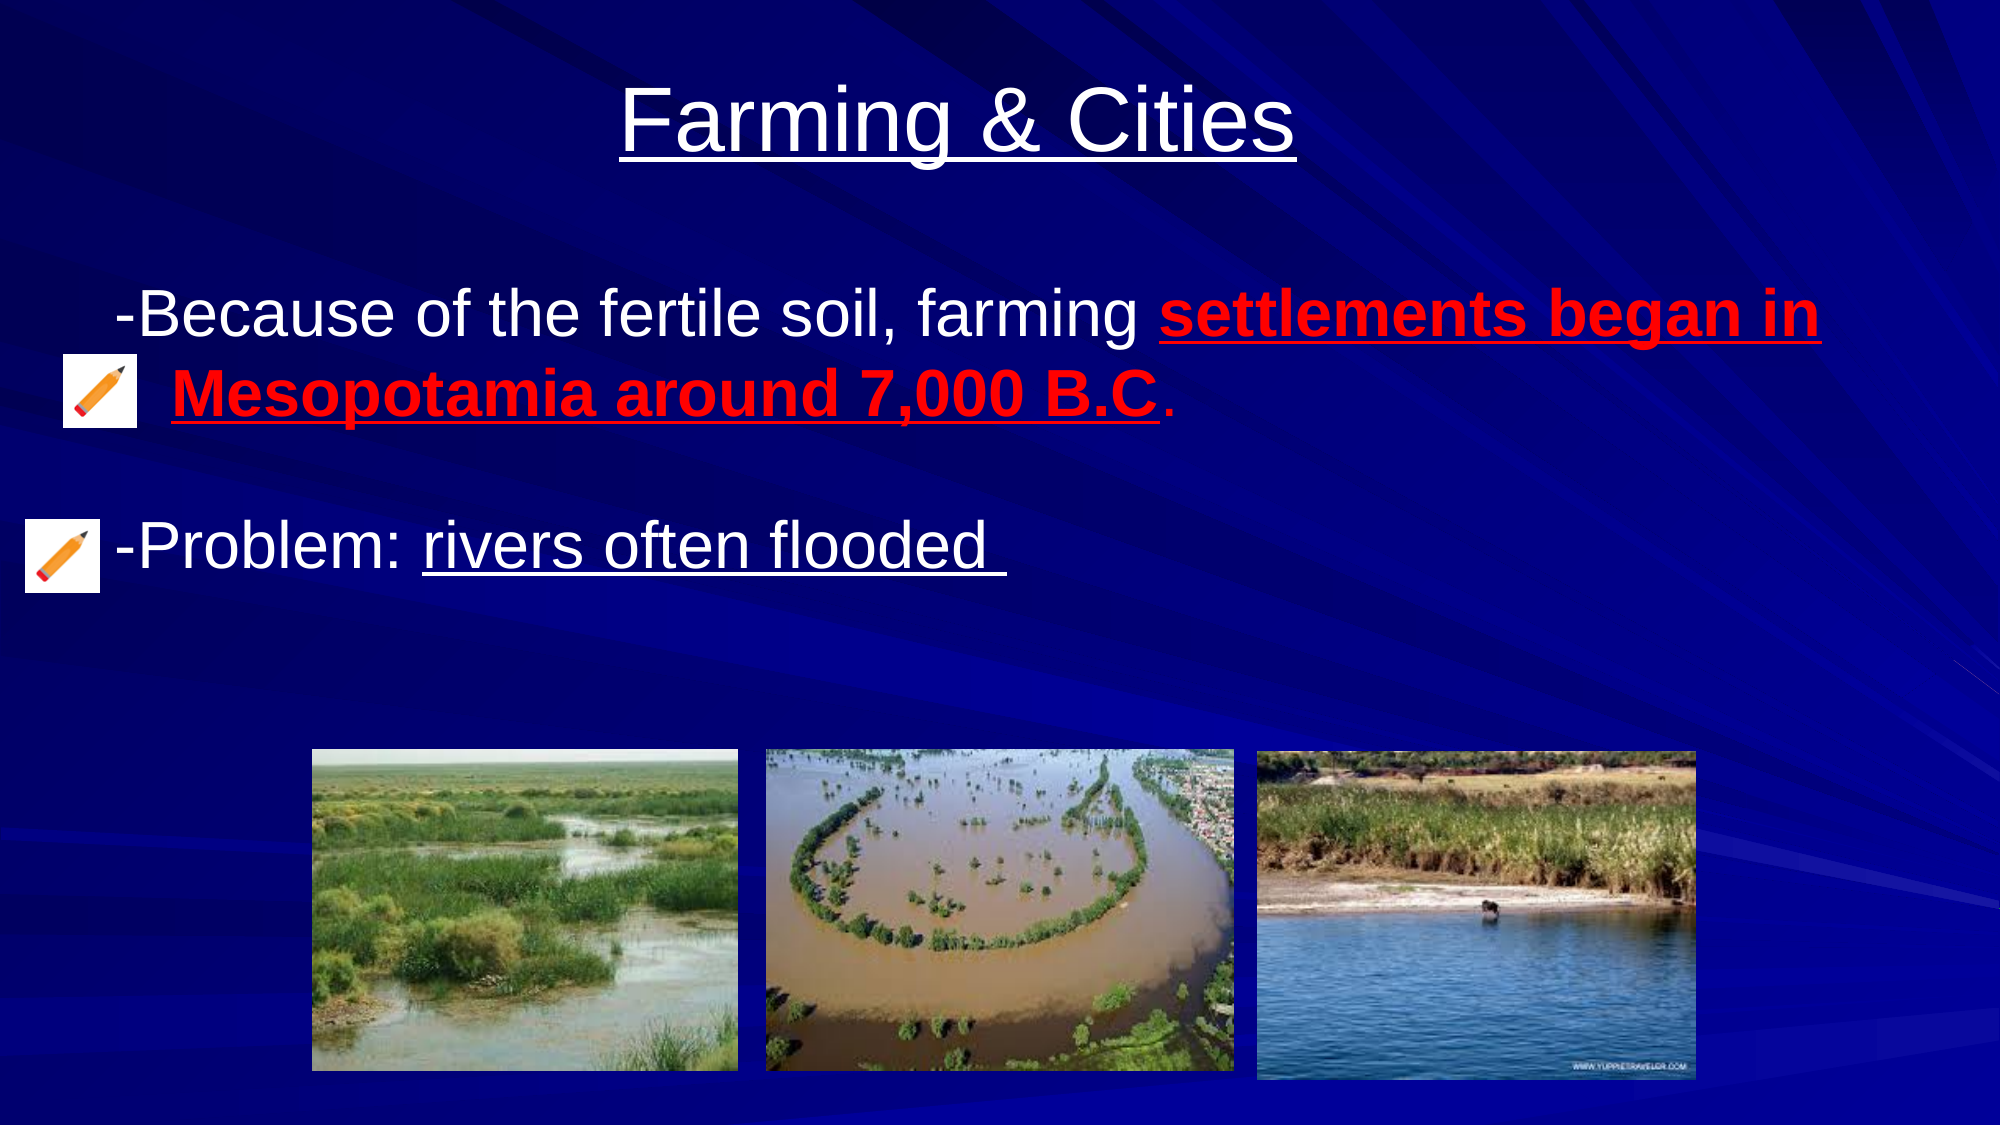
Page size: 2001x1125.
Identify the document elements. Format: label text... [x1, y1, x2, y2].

picture [62, 354, 138, 428]
picture [312, 749, 739, 1071]
picture [1256, 751, 1696, 1081]
list -Because of the fertile soil, farming settlements began in Mesopotamia around 7,000 B.C. -Problem: rivers often flooded [99, 262, 1882, 1006]
title Farming & Cities [57, 20, 1859, 209]
picture [766, 749, 1234, 1071]
picture [25, 518, 101, 593]
